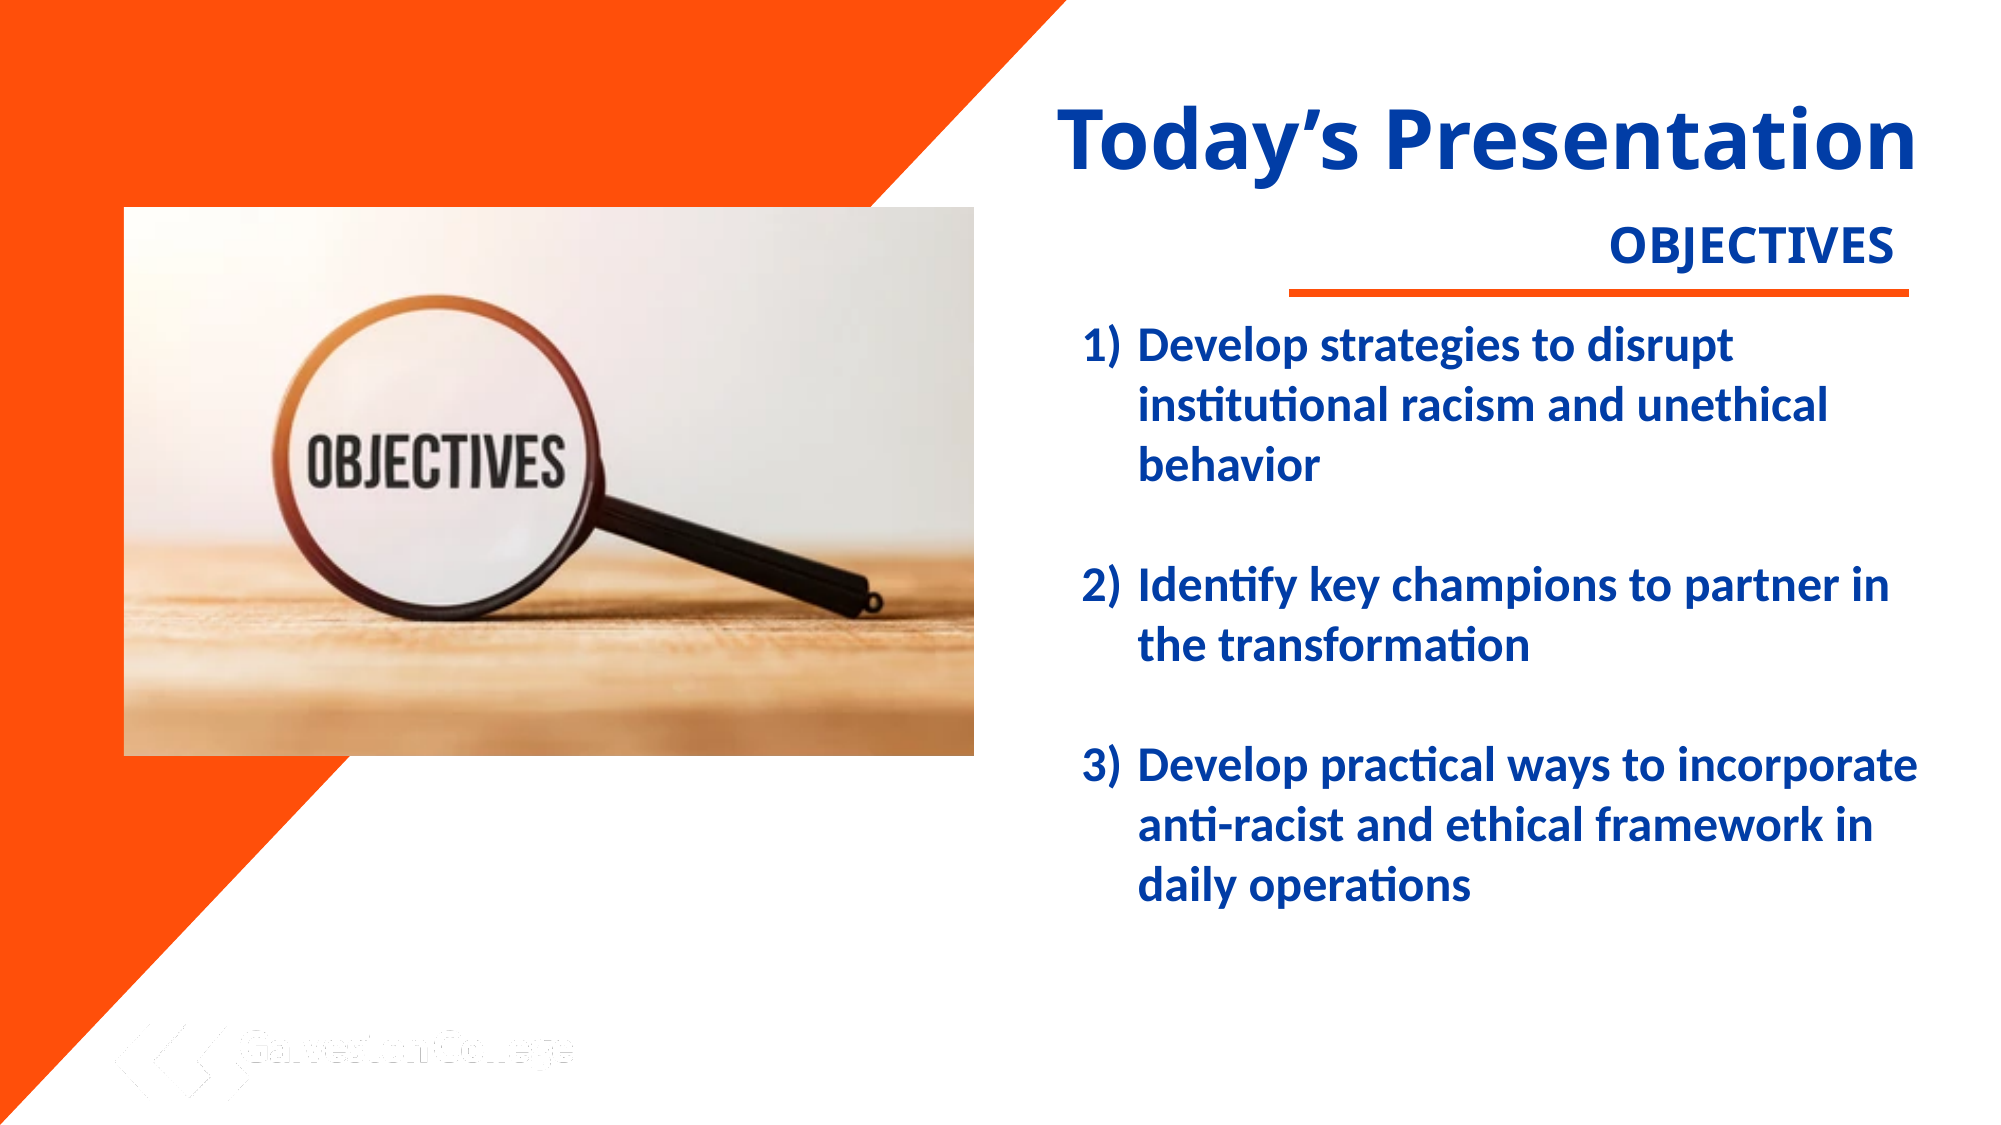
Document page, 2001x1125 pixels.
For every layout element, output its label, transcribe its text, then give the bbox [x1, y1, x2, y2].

text_box Today’s Presentation [763, 78, 1936, 194]
picture [111, 1020, 577, 1103]
text_box Objectives [973, 206, 1910, 281]
text_box [0, 0, 1069, 1125]
picture [123, 207, 974, 756]
text_box Develop strategies to disrupt institutional racism and unethical behavior Identify key champions to partner in the transformation Develop practical ways to incorporate anti-racist and ethical framework in daily operations [1066, 304, 1938, 919]
